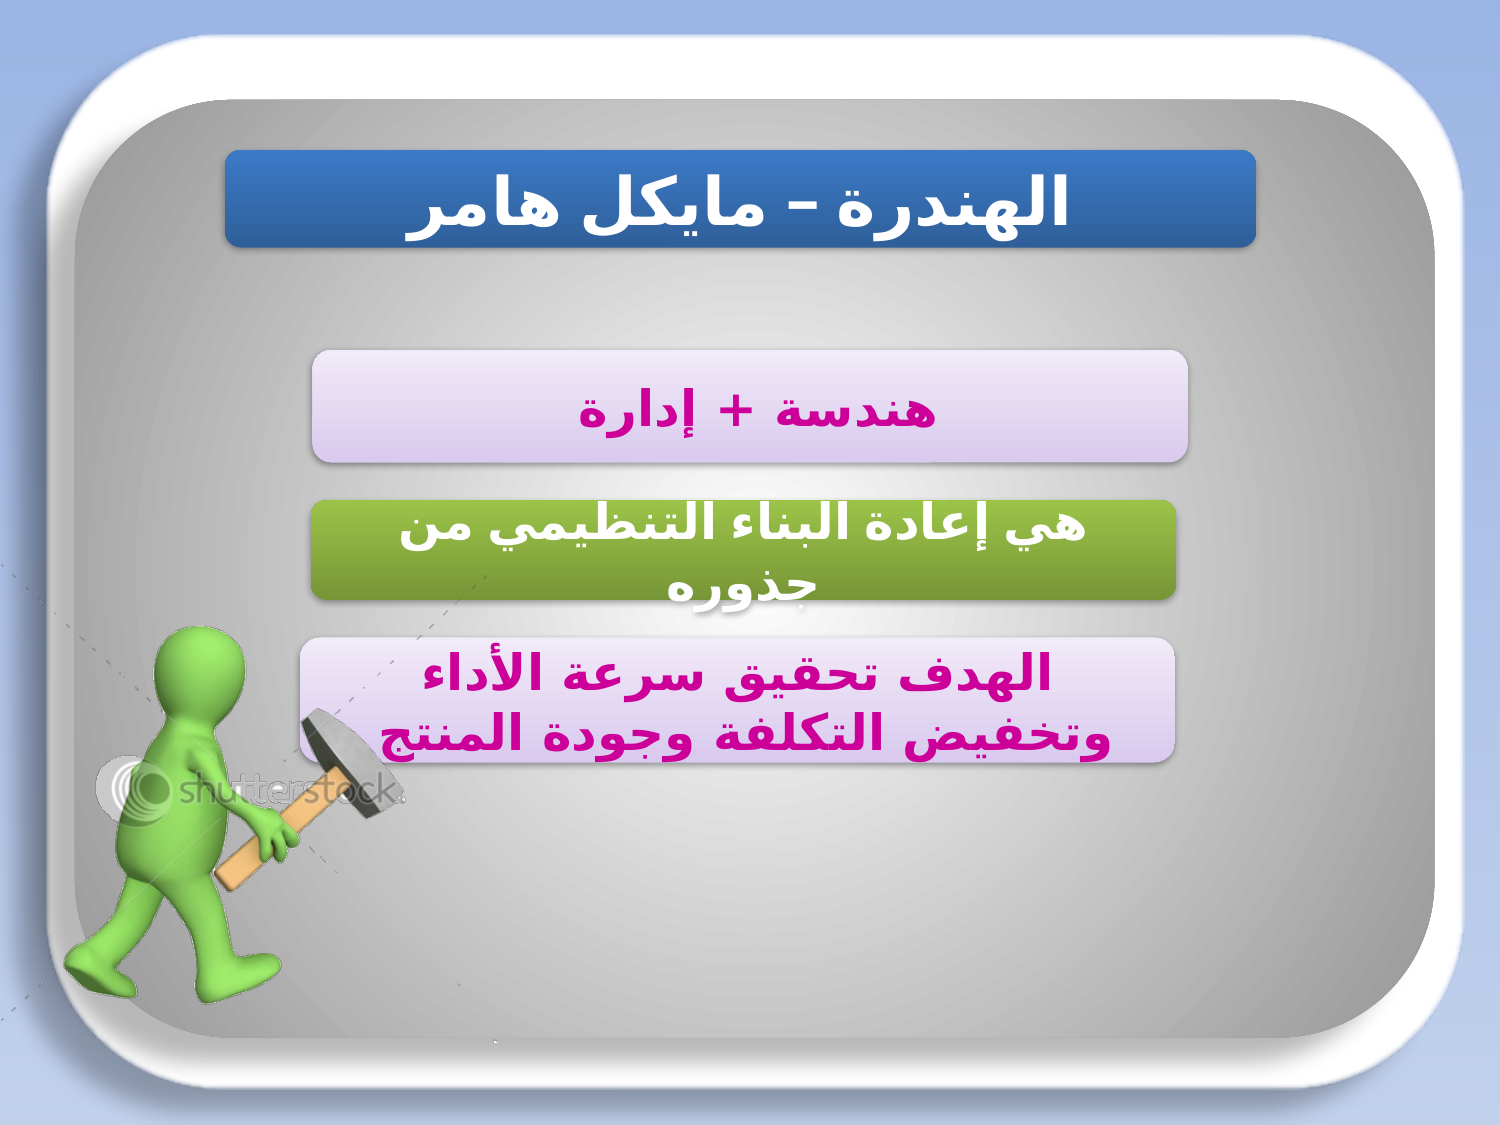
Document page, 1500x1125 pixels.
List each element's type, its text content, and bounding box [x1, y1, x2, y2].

text_box [0, 0, 1500, 1125]
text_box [0, 149, 1257, 1044]
text_box [61, 34, 1468, 1089]
text_box [115, 97, 1437, 1040]
footer اعداد / أ. غادة الرشيد [512, 1052, 988, 1103]
